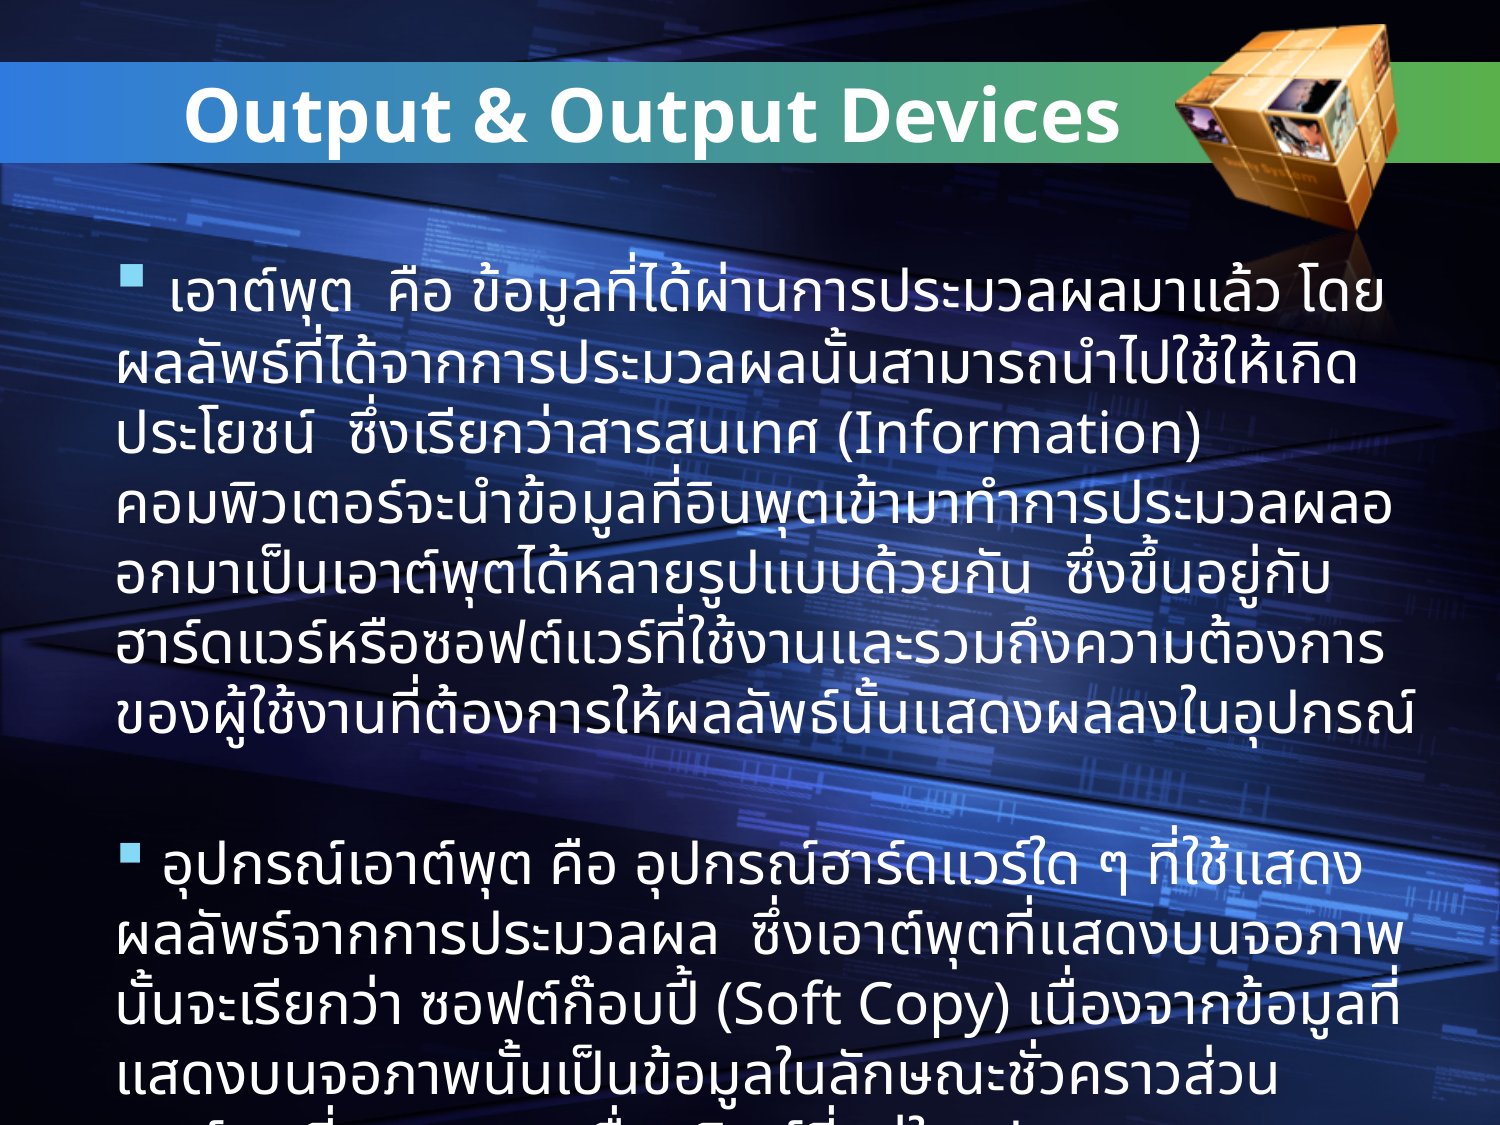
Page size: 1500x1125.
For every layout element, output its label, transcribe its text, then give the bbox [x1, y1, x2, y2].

list เอาต์พุต คือ ข้อมูลที่ได้ผ่านการประมวลผลมาแล้ว โดยผลลัพธ์ที่ได้จากการประมวลผลนั้นสามารถนำไปใช้ให้เกิดประโยชน์ ซึ่งเรียกว่าสารสนเทศ (Information) คอมพิวเตอร์จะนำข้อมูลที่อินพุตเข้ามาทำการประมวลผลออกมาเป็นเอาต์พุตได้หลายรูปแบบด้วยกัน ซึ่งขึ้นอยู่กับฮาร์ดแวร์หรือซอฟต์แวร์ที่ใช้งานและรวมถึงความต้องการของผู้ใช้งานที่ต้องการให้ผลลัพธ์นั้นแสดงผลลงในอุปกรณ์ อุปกรณ์เอาต์พุต คือ อุปกรณ์ฮาร์ดแวร์ใด ๆ ที่ใช้แสดงผลลัพธ์จากการประมวลผล ซึ่งเอาต์พุตที่แสดงบนจอภาพนั้นจะเรียกว่า ซอฟต์ก๊อบปี้ (Soft Copy) เนื่องจากข้อมูลที่แสดงบนจอภาพนั้นเป็นข้อมูลในลักษณะชั่วคราวส่วนเอาต์พุตที่แสดงบนเครื่องพิมพ์ที่อยู่ในรูปแบบของเอกสารจะเรียกว่า ฮาร์ดก๊อบปี้ (Hard Copy) [99, 237, 1438, 1051]
title Output & Output Devices [149, 62, 1138, 163]
picture [0, 0, 1500, 1125]
